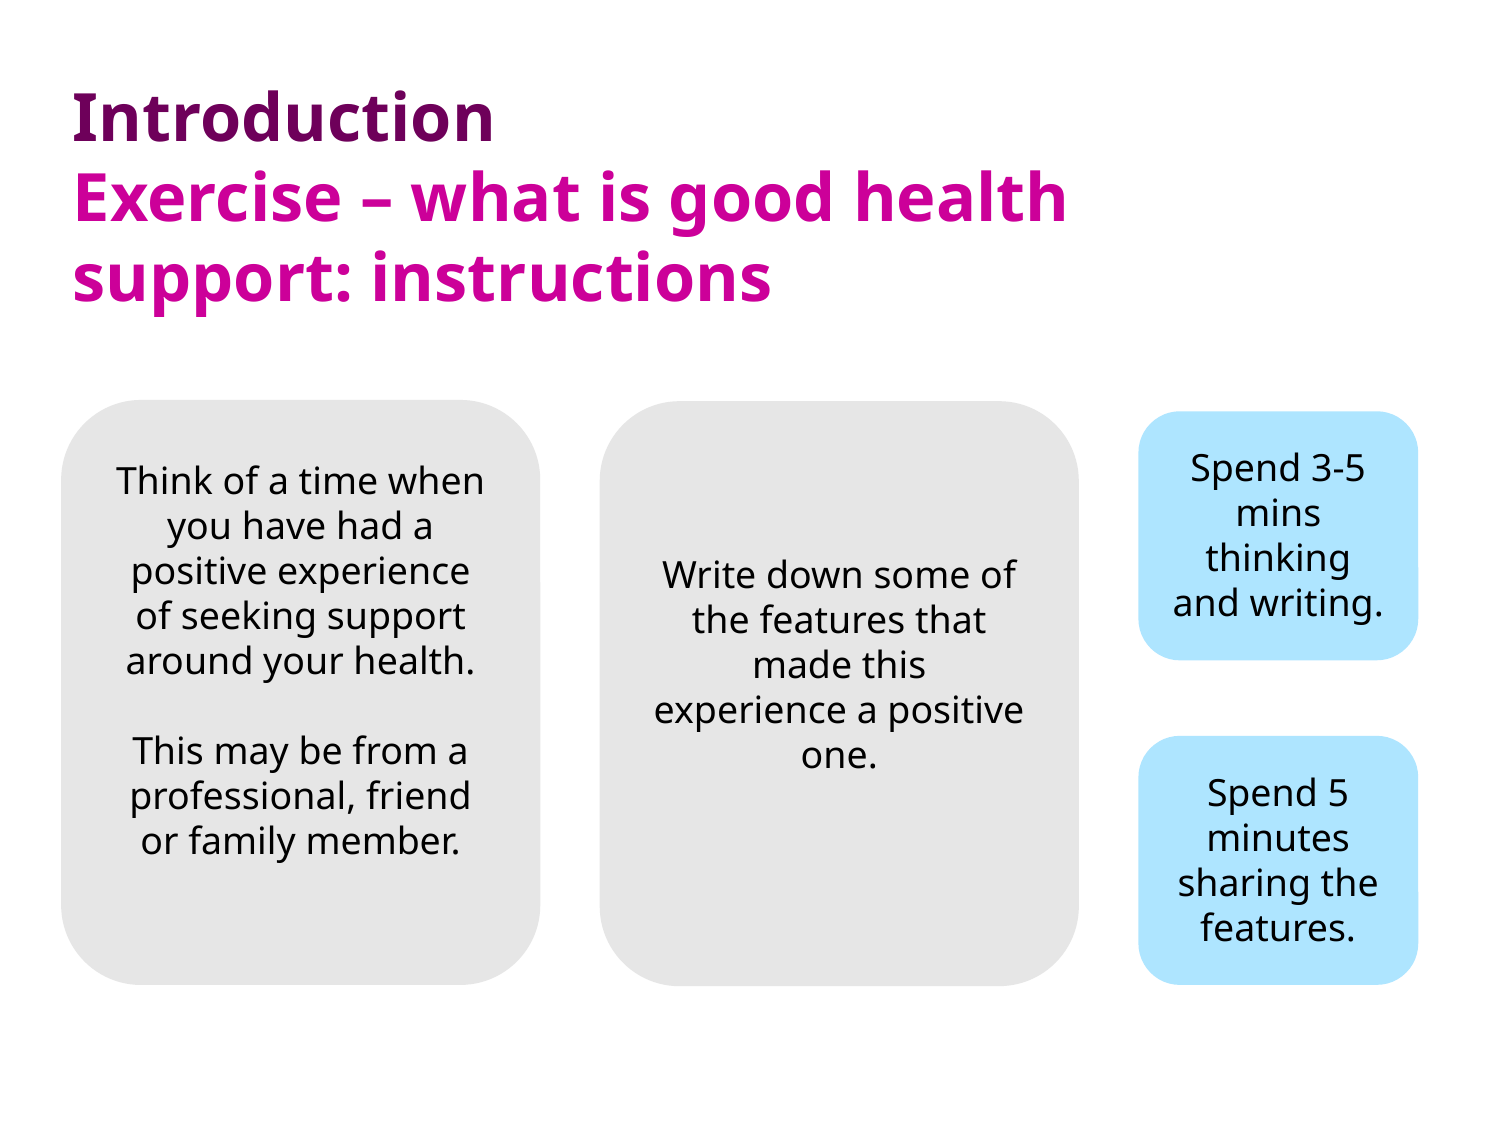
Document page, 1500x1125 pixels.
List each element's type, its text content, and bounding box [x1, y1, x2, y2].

text_box [60, 398, 542, 987]
text_box Think of a time when you have had a positive experience of seeking support around your health. This may be from a professional, friend or family member. [99, 449, 502, 942]
text_box Write down some of the features that made this experience a positive one. [638, 543, 1040, 839]
text_box [1137, 410, 1420, 662]
text_box [1137, 734, 1420, 986]
text_box Introduction Exercise – what is good health support: instructions [57, 67, 1225, 403]
text_box [598, 400, 1080, 988]
text_box Spend 5 minutes sharing the features. [1152, 761, 1405, 960]
text_box Spend 3-5 mins thinking and writing. [1152, 436, 1405, 635]
